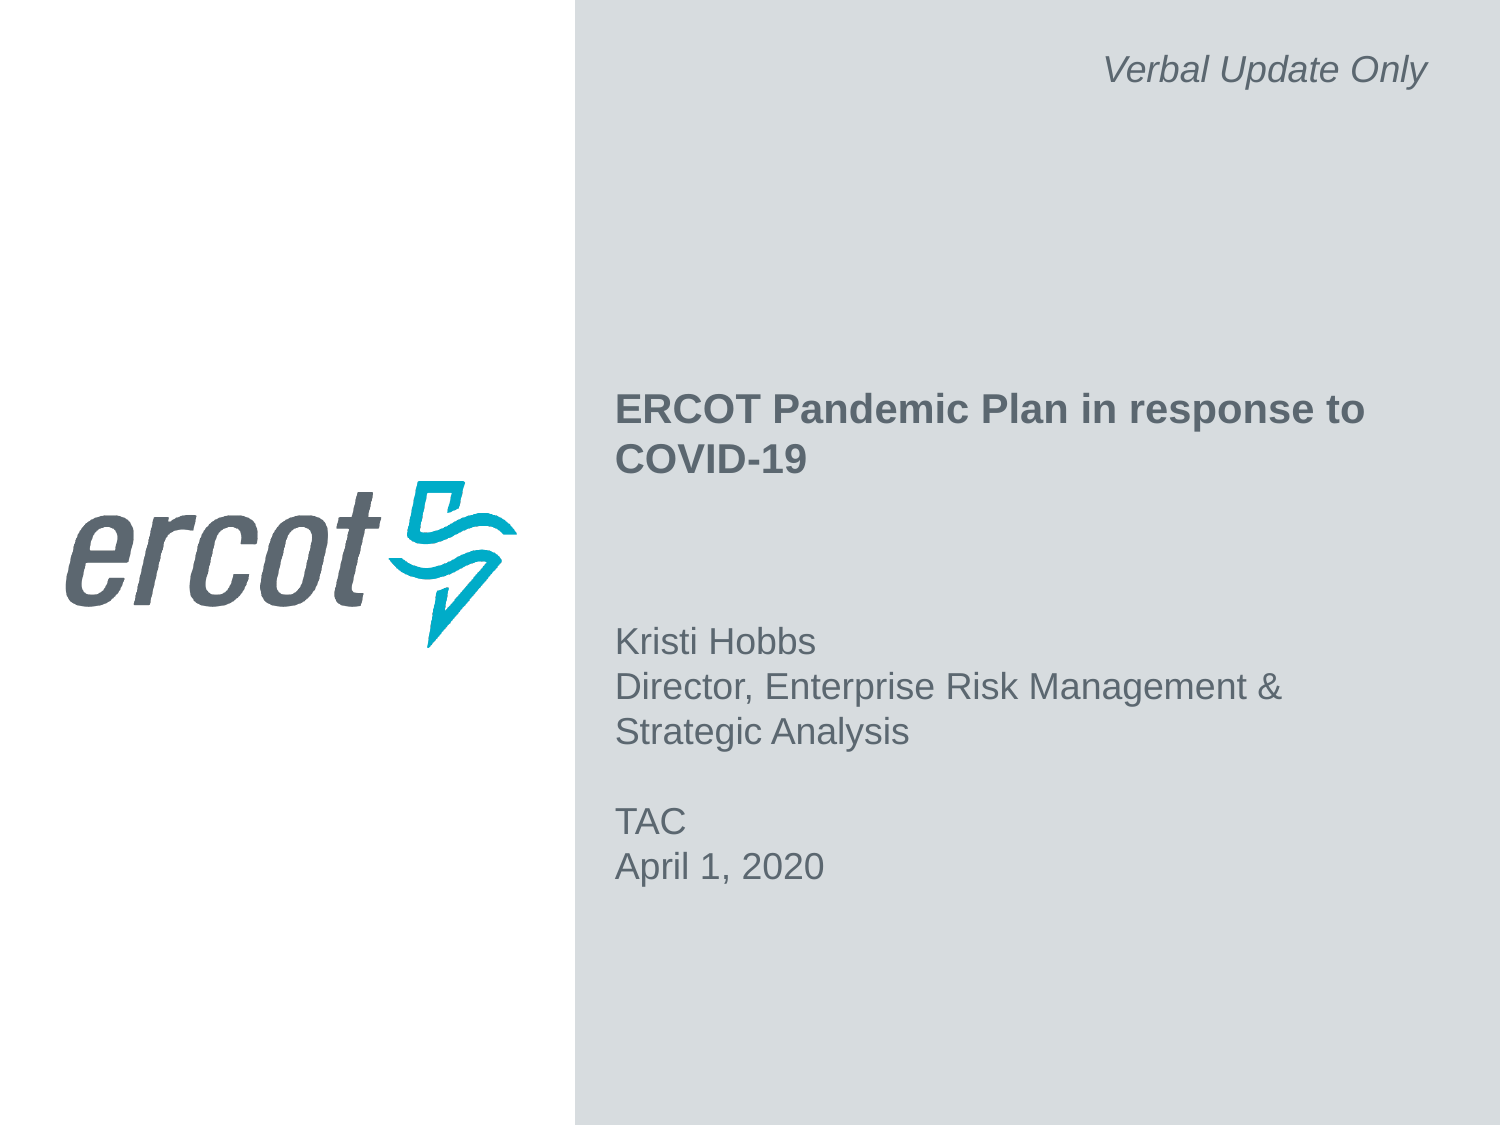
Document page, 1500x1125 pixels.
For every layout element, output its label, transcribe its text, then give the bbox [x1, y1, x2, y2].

text_box Verbal Update Only [1087, 37, 1500, 98]
picture [56, 471, 525, 654]
text_box ERCOT Pandemic Plan in response to COVID-19 Kristi Hobbs Director, Enterprise Risk Management & Strategic Analysis TAC April 1, 2020 [599, 374, 1425, 895]
